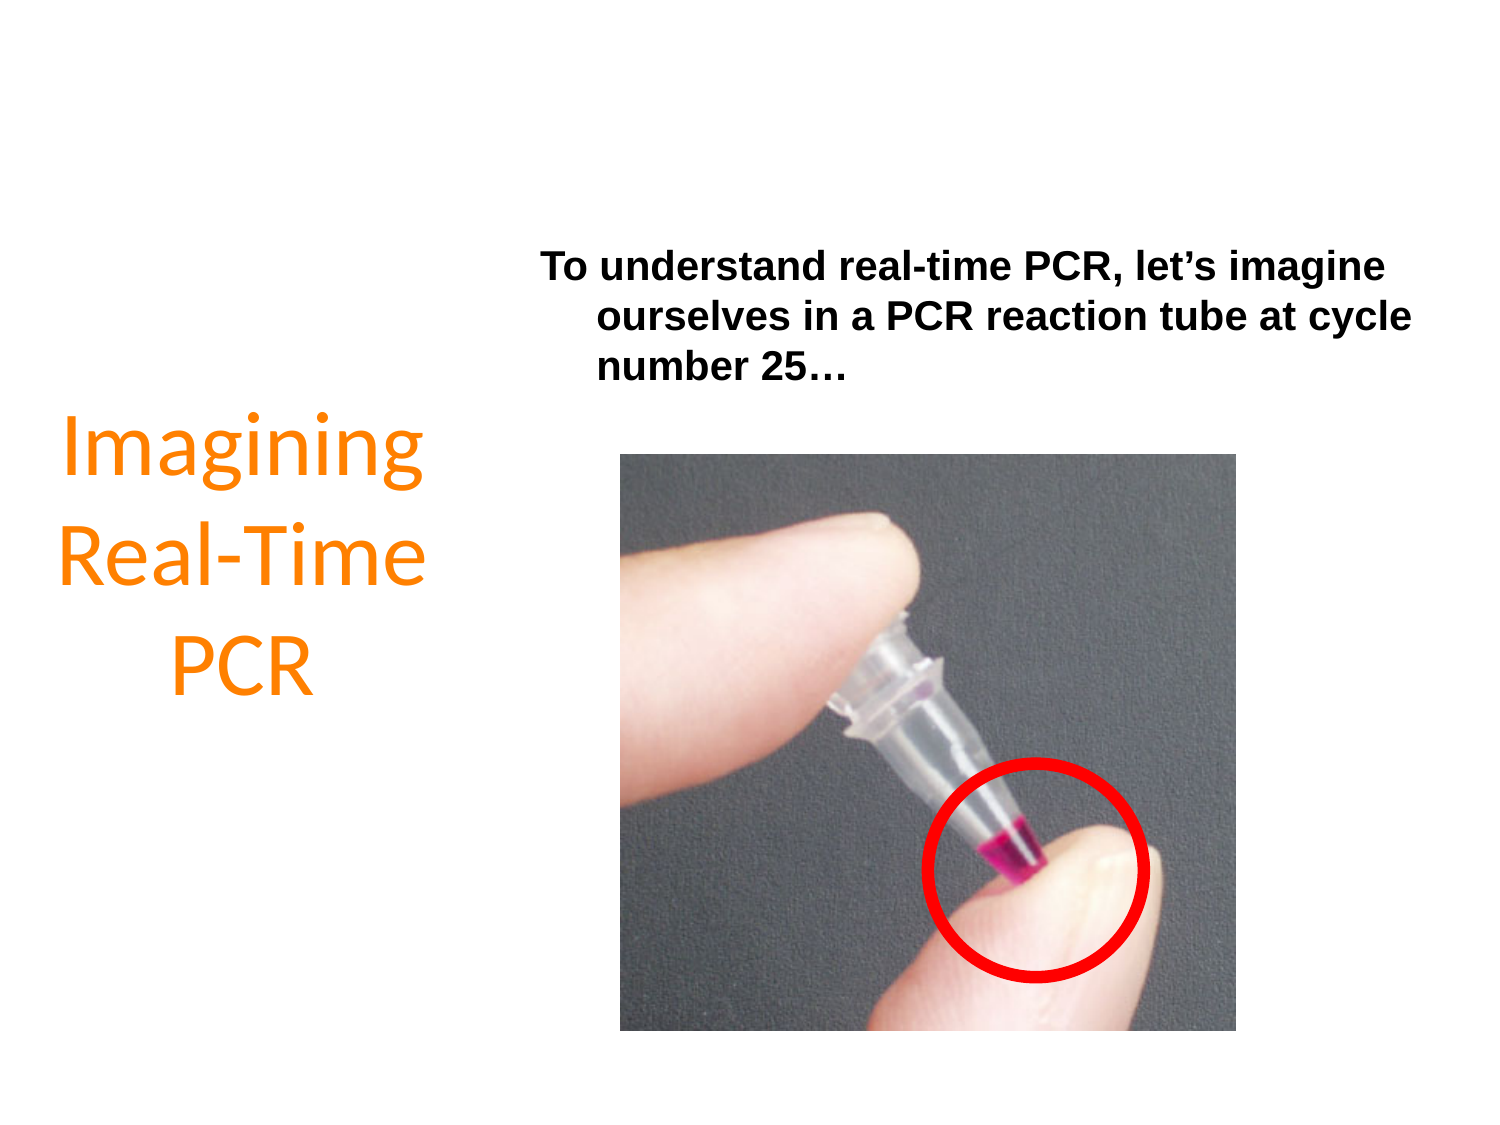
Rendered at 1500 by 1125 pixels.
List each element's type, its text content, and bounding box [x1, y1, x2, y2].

list To understand real-time PCR, let’s imagine ourselves in a PCR reaction tube at cycle number 25… [525, 230, 1500, 981]
title Imagining Real-Time PCR [17, 111, 468, 987]
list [619, 453, 1237, 1031]
